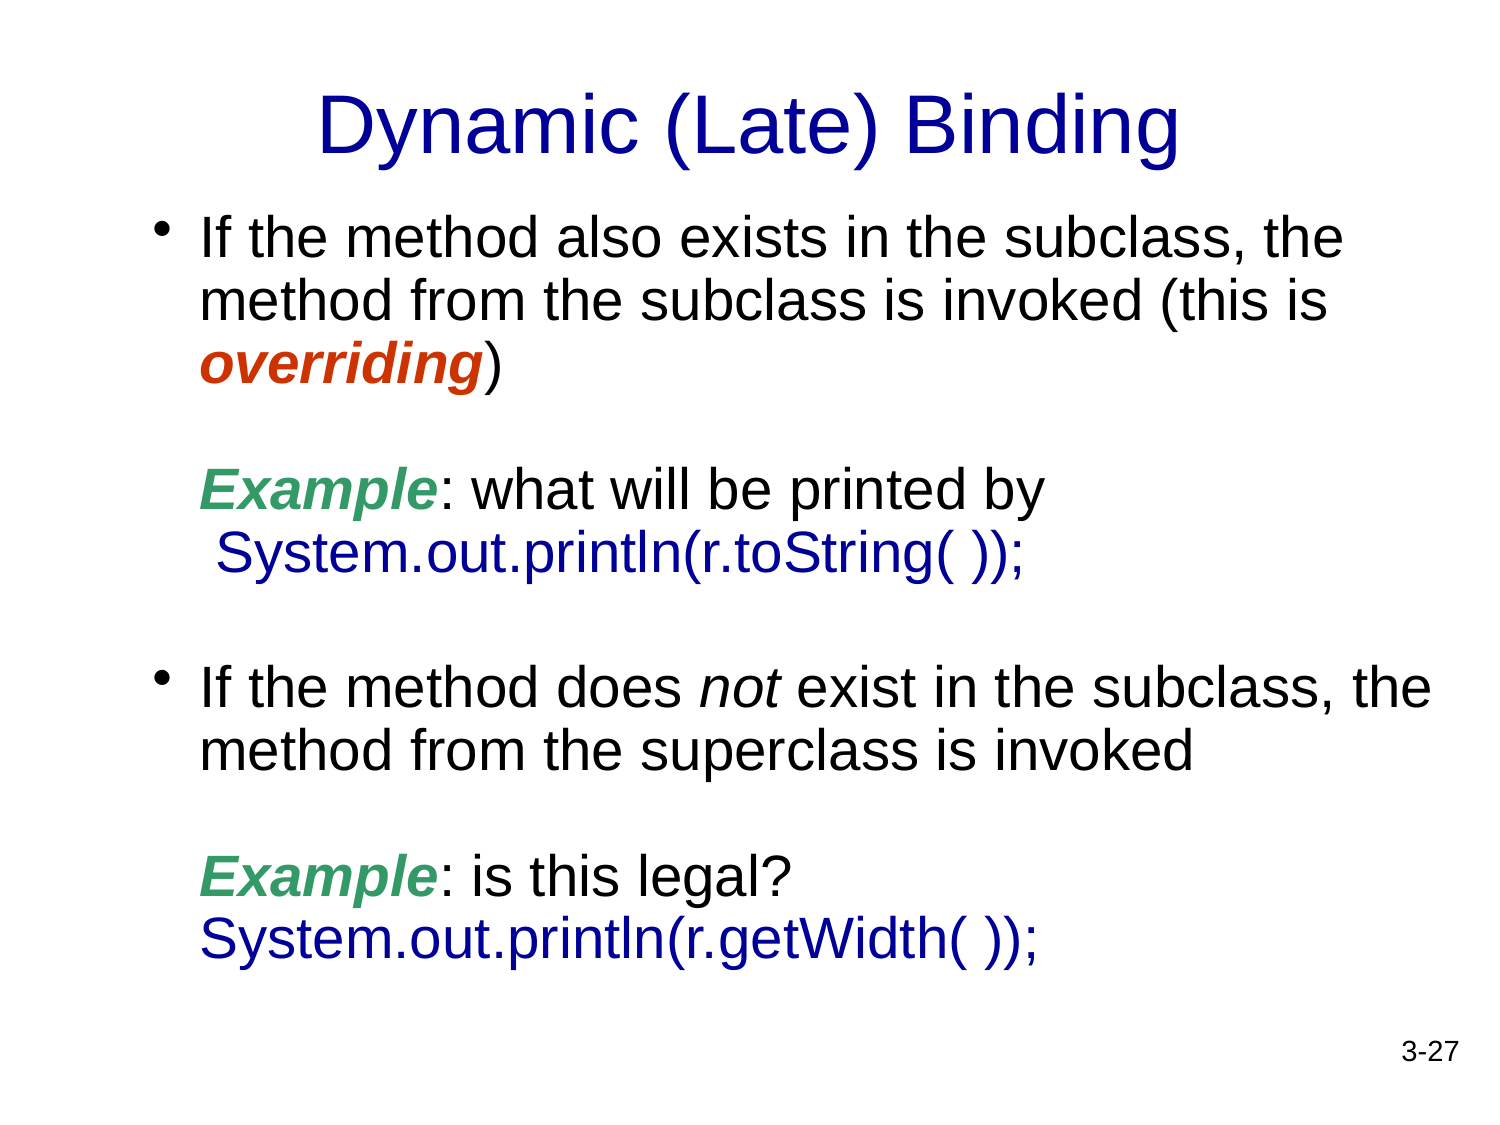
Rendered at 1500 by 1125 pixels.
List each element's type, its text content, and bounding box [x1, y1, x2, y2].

slide_number 3-27 [1162, 1024, 1476, 1101]
list If the method also exists in the subclass, the method from the subclass is invoked (this is overriding) Example: what will be printed by System.out.println(r.toString( )); If the method does not exist in the subclass, the method from the superclass is invoked Example: is this legal? System.out.println(r.getWidth( )); [62, 199, 1451, 1001]
text_box Dynamic (Late) Binding [301, 62, 1199, 178]
